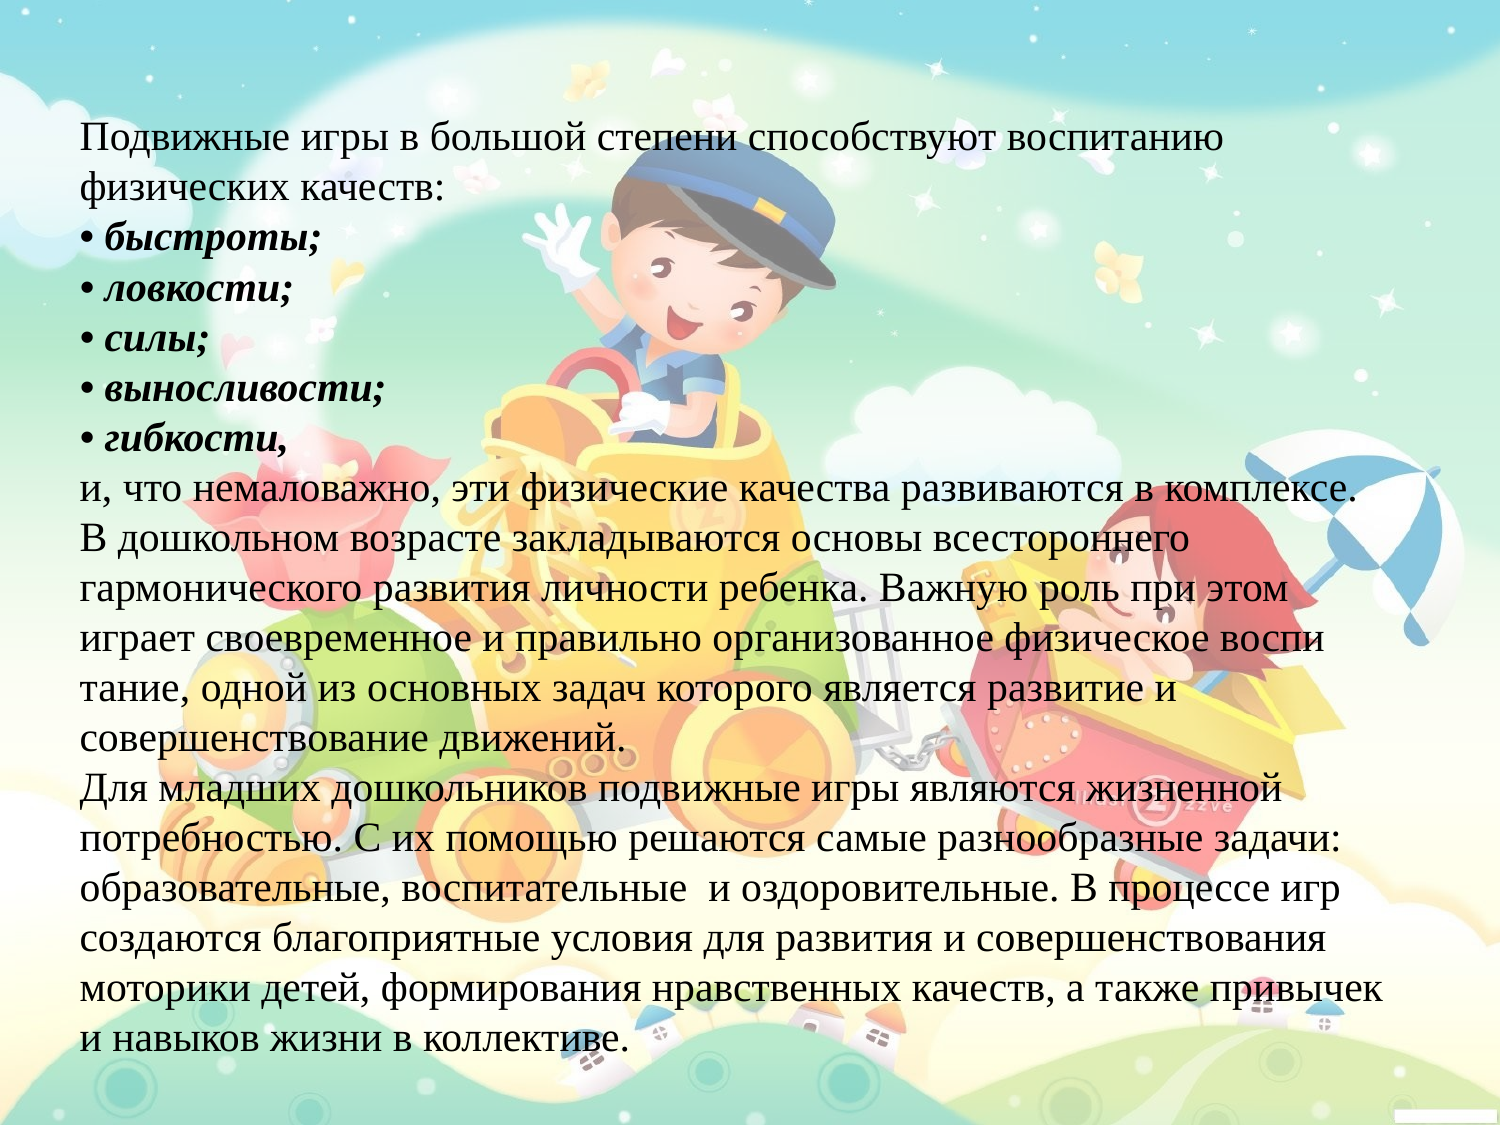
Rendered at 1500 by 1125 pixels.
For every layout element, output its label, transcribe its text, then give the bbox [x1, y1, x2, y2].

text_box Подвижные игры в большой степени способствуют воспитанию физических качеств: • быстроты; • ловкости; • силы; • выносливости; • гибкости, и, что немаловажно, эти физические качества развиваются в комплексе. В дошкольном возрасте закладываются основы всестороннего гармонического развития личности ребенка. Важную роль при этом играет своевременное и правильно организованное физическое воспи­тание, одной из основных задач которого является развитие и совершенствование движений. Для младших дошкольников подвижные игры являются жиз­ненной потребностью. С их помощью решаются самые разнообразные задачи: образовательные, воспитательные и оздоровительные. В процессе игр создаются благоприятные условия для развития и совершенствования моторики детей, формирования нравственных качеств, а также привычек и навыков жизни в коллективе. [64, 101, 1412, 1112]
